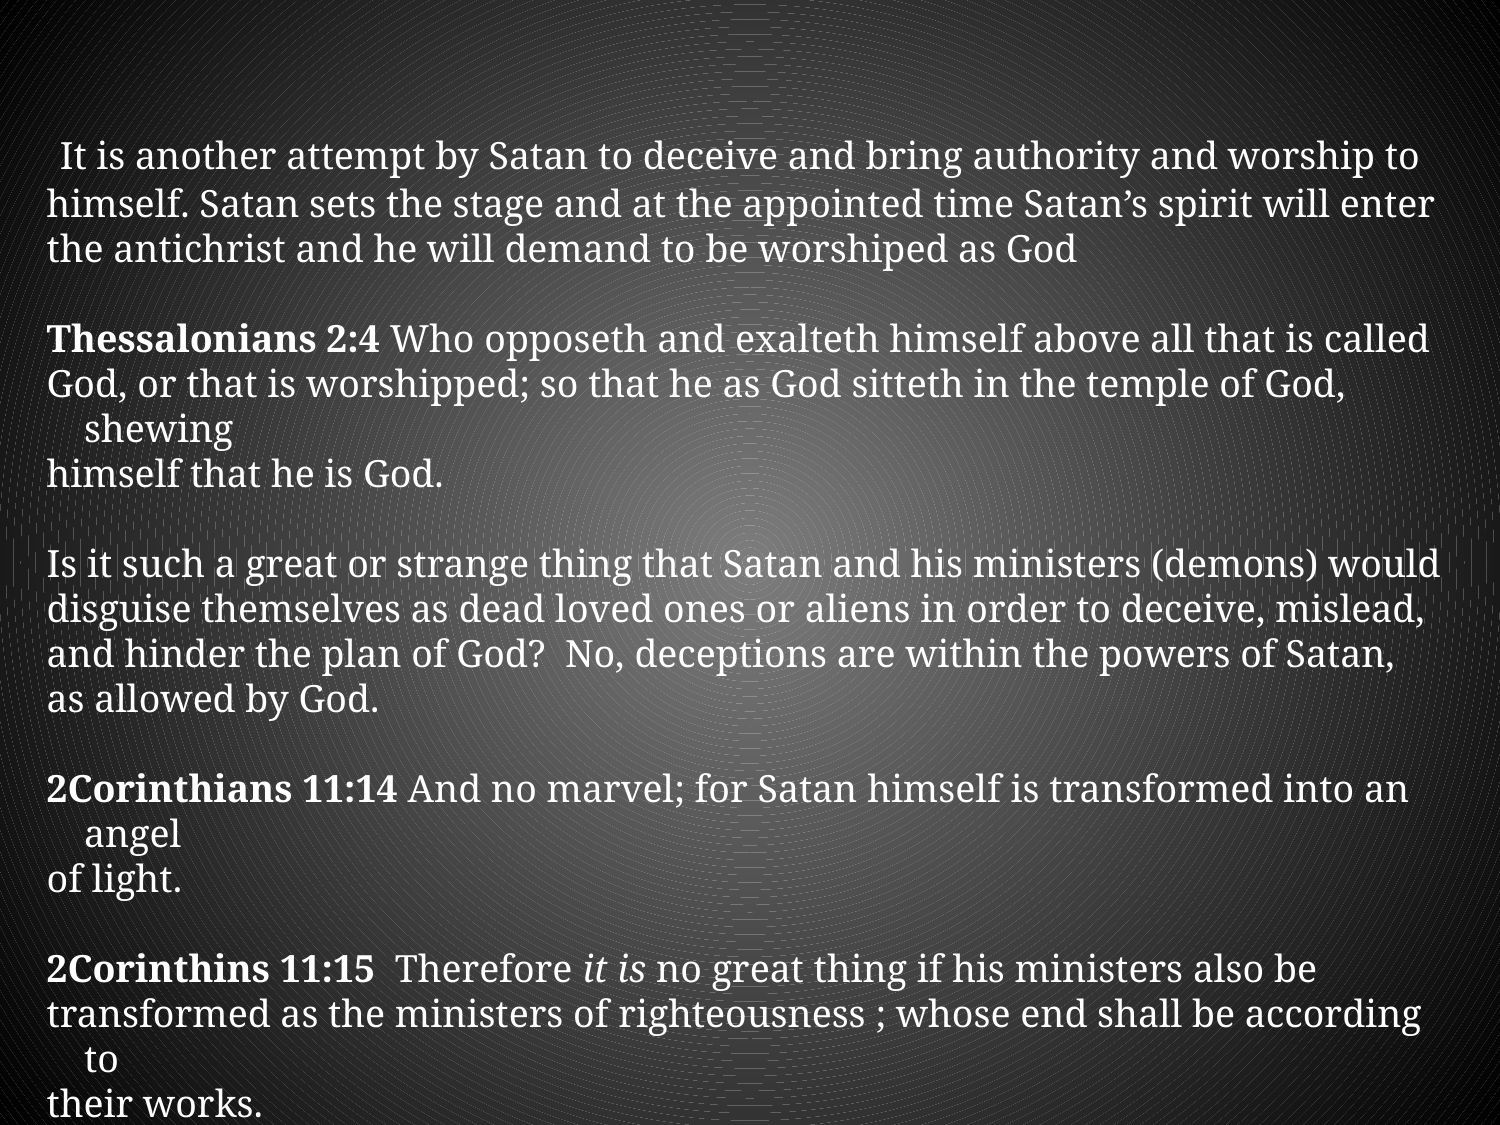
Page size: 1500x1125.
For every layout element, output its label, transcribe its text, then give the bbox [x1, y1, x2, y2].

text_box It is another attempt by Satan to deceive and bring authority and worship to himself. Satan sets the stage and at the appointed time Satan’s spirit will enter the antichrist and he will demand to be worshiped as God Thessalonians 2:4 Who opposeth and exalteth himself above all that is called God, or that is worshipped; so that he as God sitteth in the temple of God, shewing himself that he is God. Is it such a great or strange thing that Satan and his ministers (demons) would disguise themselves as dead loved ones or aliens in order to deceive, mislead, and hinder the plan of God? No, deceptions are within the powers of Satan, as allowed by God. 2Corinthians 11:14 And no marvel; for Satan himself is transformed into an angel of light. 2Corinthins 11:15 Therefore it is no great thing if his ministers also be transformed as the ministers of righteousness ; whose end shall be according to their works. [31, 112, 1457, 1125]
